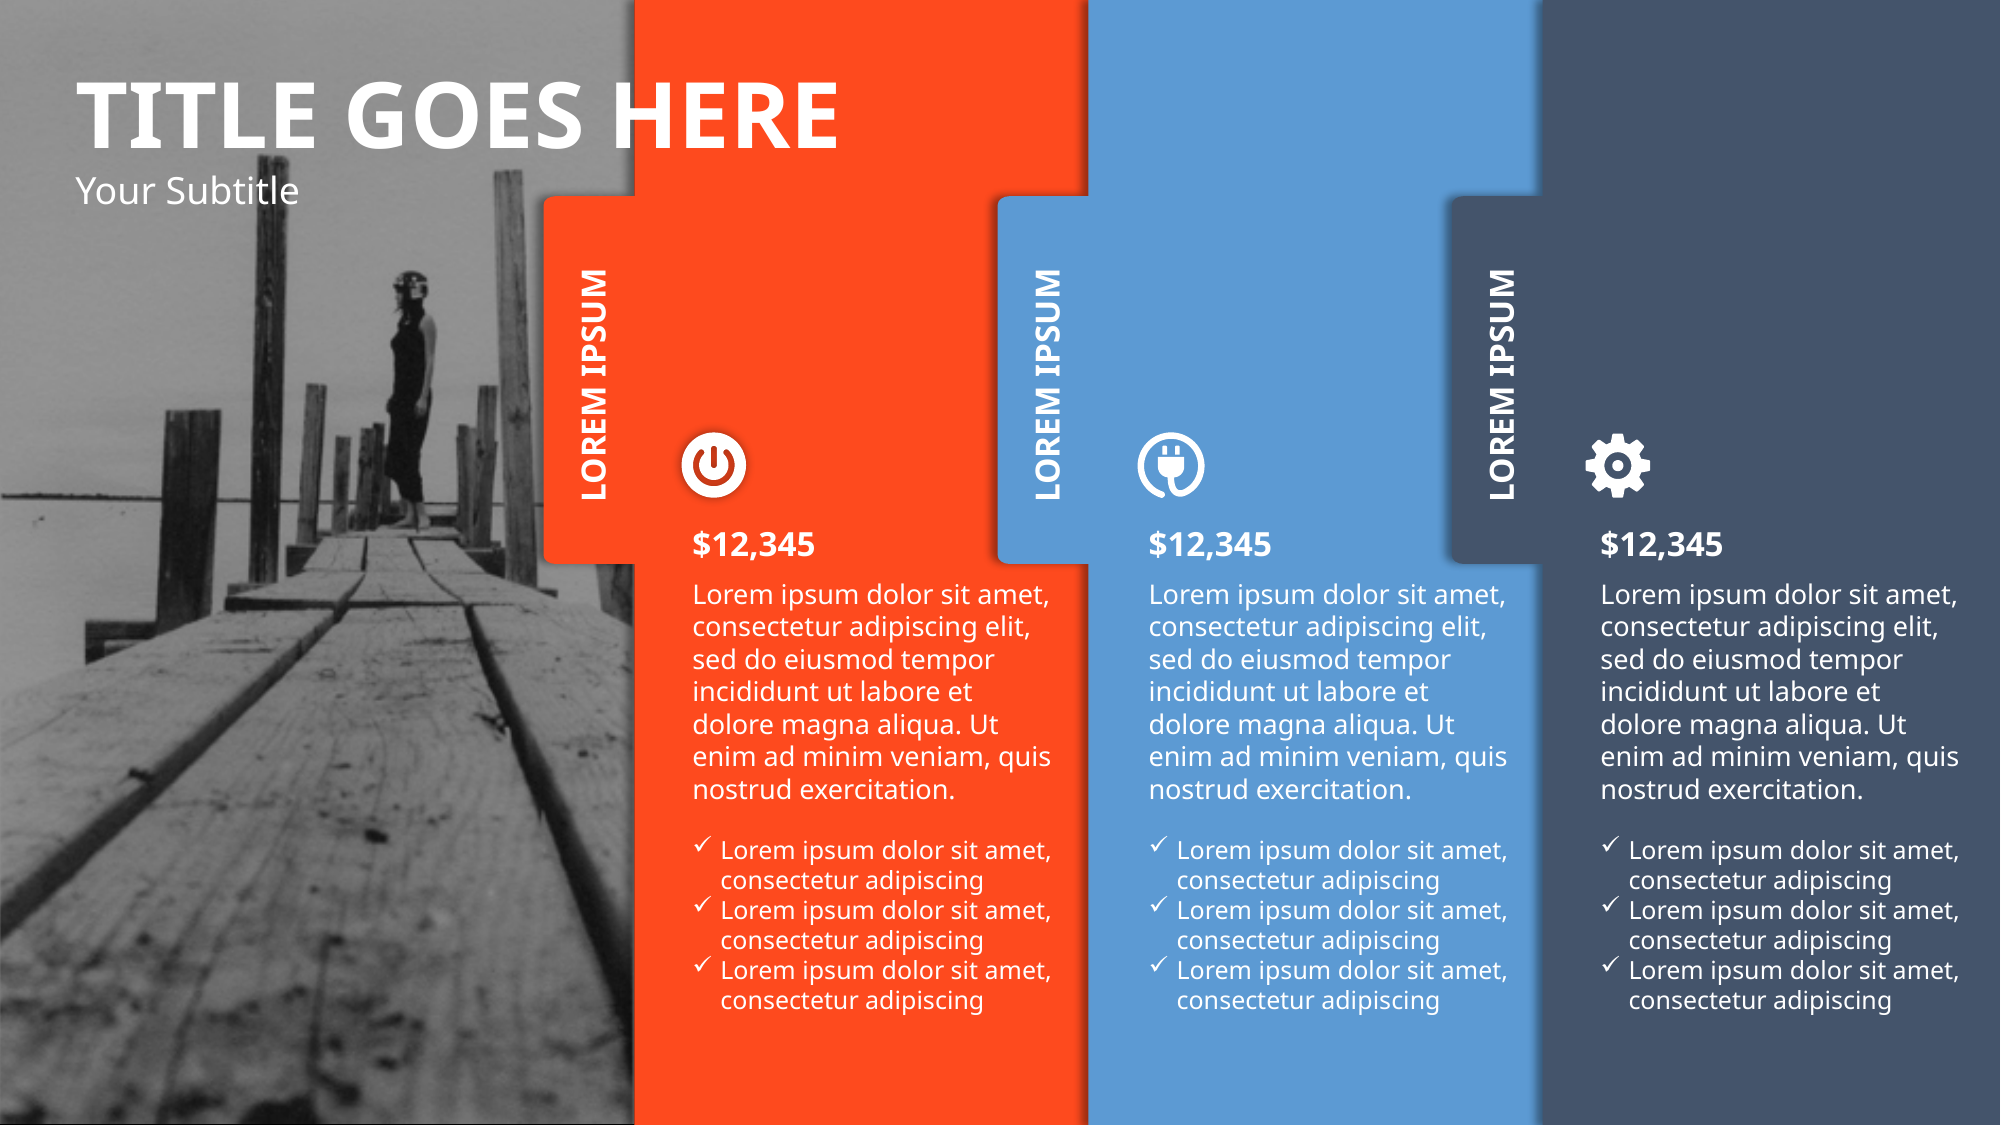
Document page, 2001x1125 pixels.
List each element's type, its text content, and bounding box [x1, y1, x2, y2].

text_box [0, 0, 543, 1125]
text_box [997, 0, 1451, 1125]
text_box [1451, 0, 2000, 1125]
text_box TITLE GOES HERE Your Subtitle [60, 49, 543, 220]
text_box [1585, 433, 1651, 498]
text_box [1137, 432, 1205, 498]
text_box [543, 0, 997, 1125]
